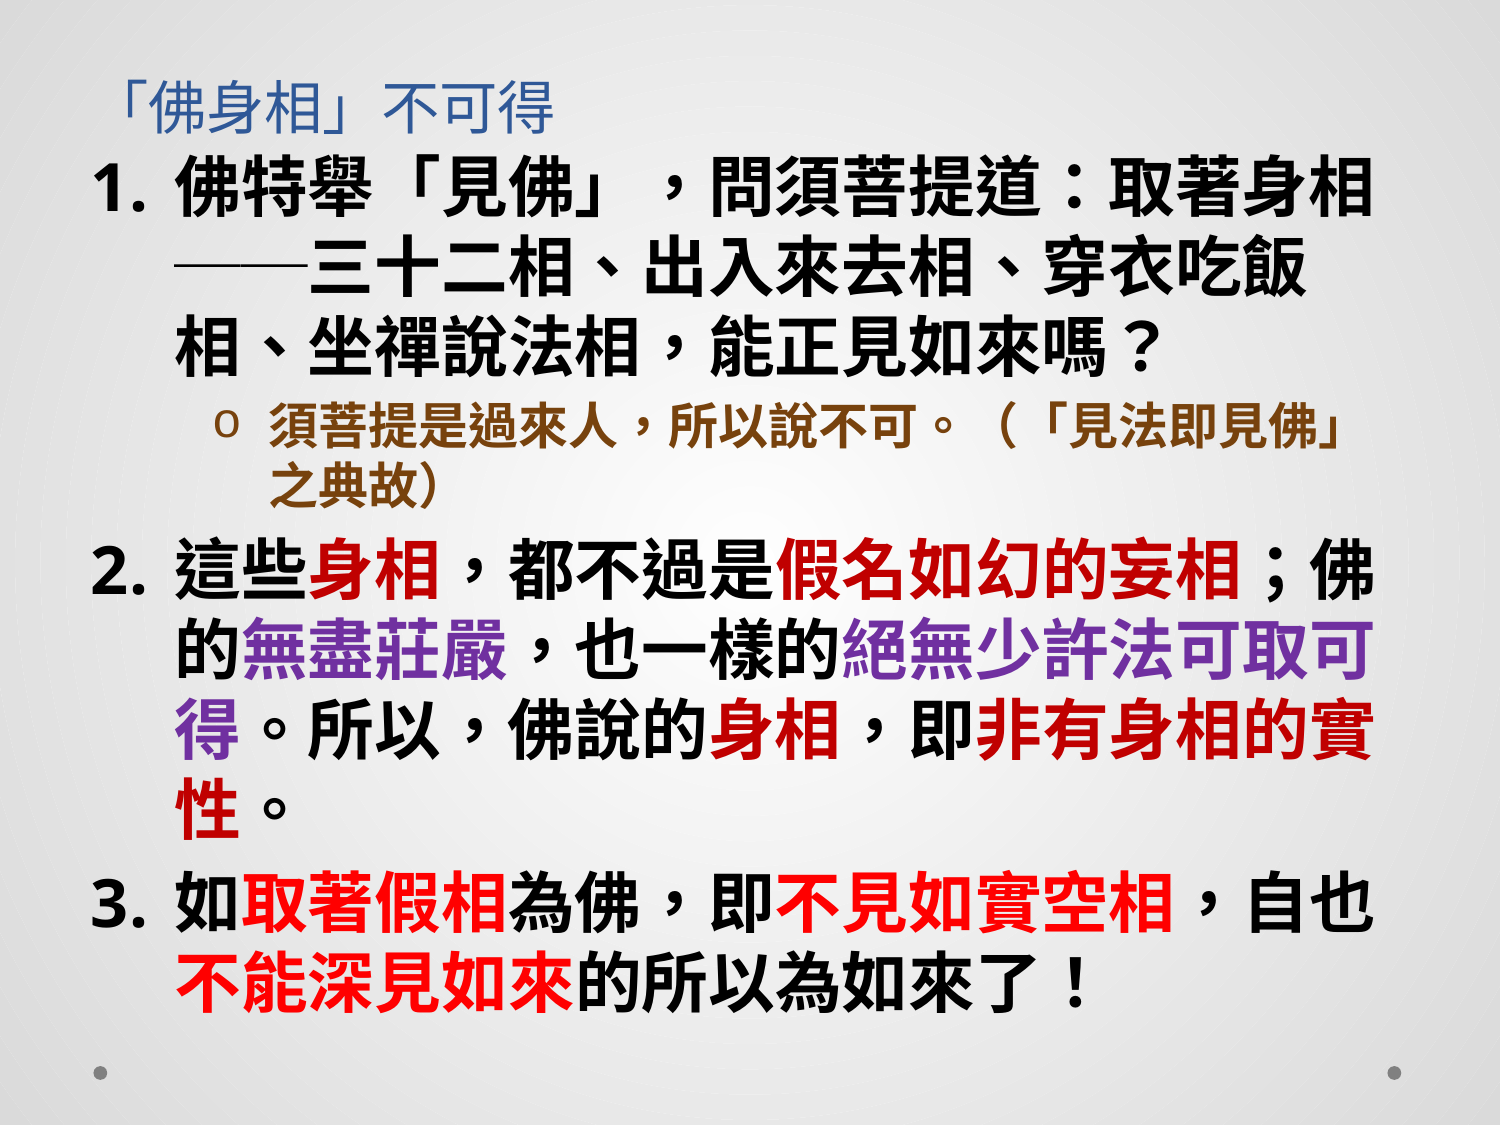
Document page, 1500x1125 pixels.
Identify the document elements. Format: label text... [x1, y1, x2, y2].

list 佛特舉「見佛」，問須菩提道：取著身相──三十二相、出入來去相、穿衣吃飯相、坐禪說法相，能正見如來嗎？ 須菩提是過來人，所以說不可。（「見法即見佛」之典故） 這些身相，都不過是假名如幻的妄相；佛的無盡莊嚴，也一樣的絕無少許法可取可得。所以，佛說的身相，即非有身相的實性。 如取著假相為佛，即不見如實空相，自也不能深見如來的所以為如來了！ [74, 136, 1426, 1059]
title 「佛身相」不可得 [75, 0, 1425, 136]
